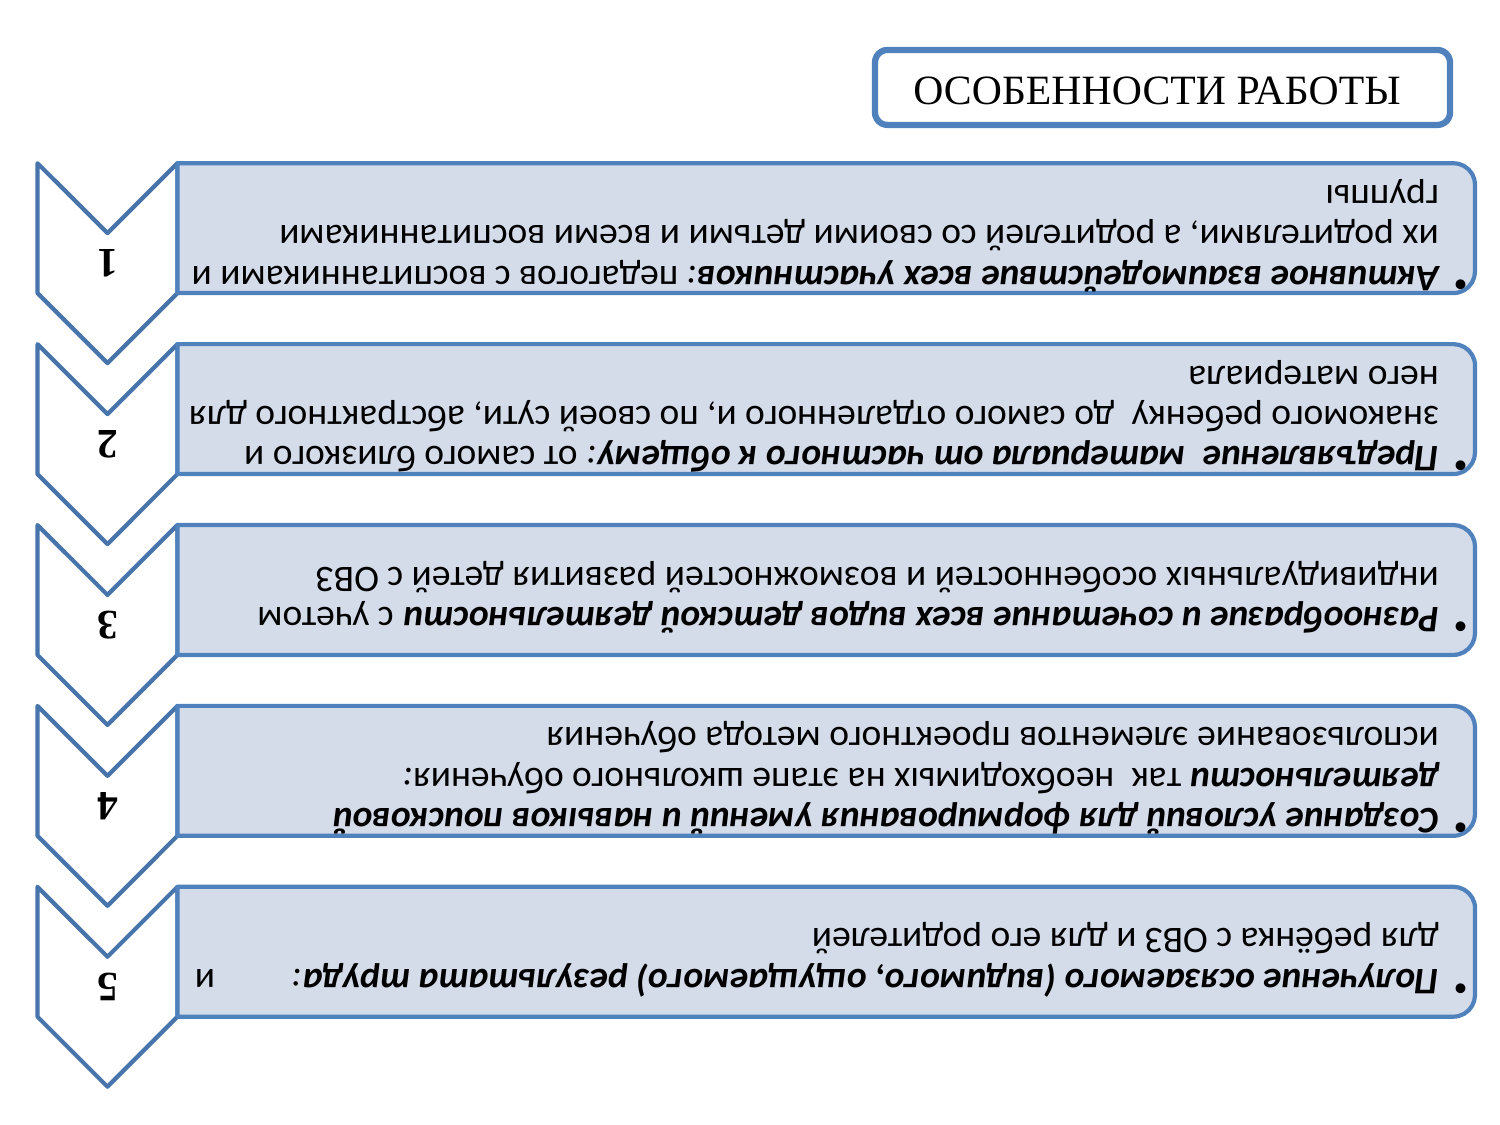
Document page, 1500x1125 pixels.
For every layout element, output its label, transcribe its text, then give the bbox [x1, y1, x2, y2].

text_box ОСОБЕННОСТИ РАБОТЫ [872, 47, 1453, 128]
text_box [37, 162, 1476, 1088]
